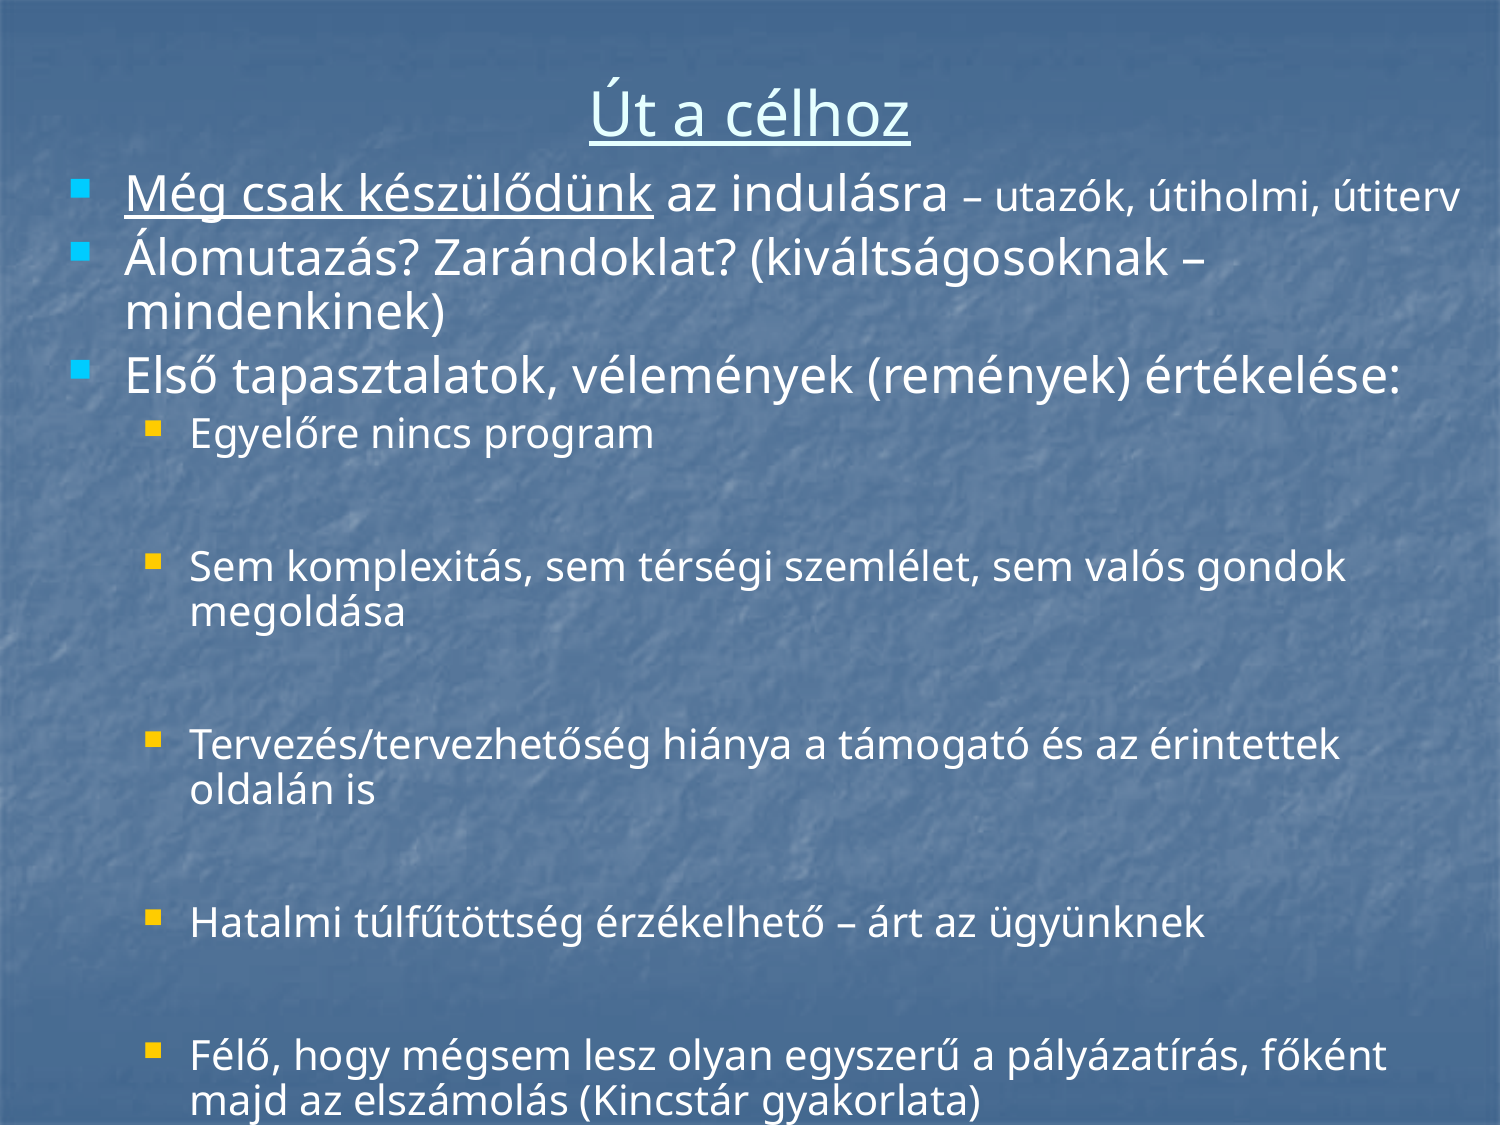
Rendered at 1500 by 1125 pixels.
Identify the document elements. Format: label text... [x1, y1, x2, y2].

list Még csak készülődünk az indulásra – utazók, útiholmi, útiterv Álomutazás? Zarándoklat? (kiváltságosoknak – mindenkinek) Első tapasztalatok, vélemények (remények) értékelése: Egyelőre nincs program Sem komplexitás, sem térségi szemlélet, sem valós gondok megoldása Tervezés/tervezhetőség hiánya a támogató és az érintettek oldalán is Hatalmi túlfűtöttség érzékelhető – árt az ügyünknek Félő, hogy mégsem lesz olyan egyszerű a pályázatírás, főként majd az elszámolás (Kincstár gyakorlata) Kis pénzből részmegoldás – lehet majd a folytatásra is pályázni? [53, 160, 1483, 1059]
title Út a célhoz [75, 62, 1425, 160]
